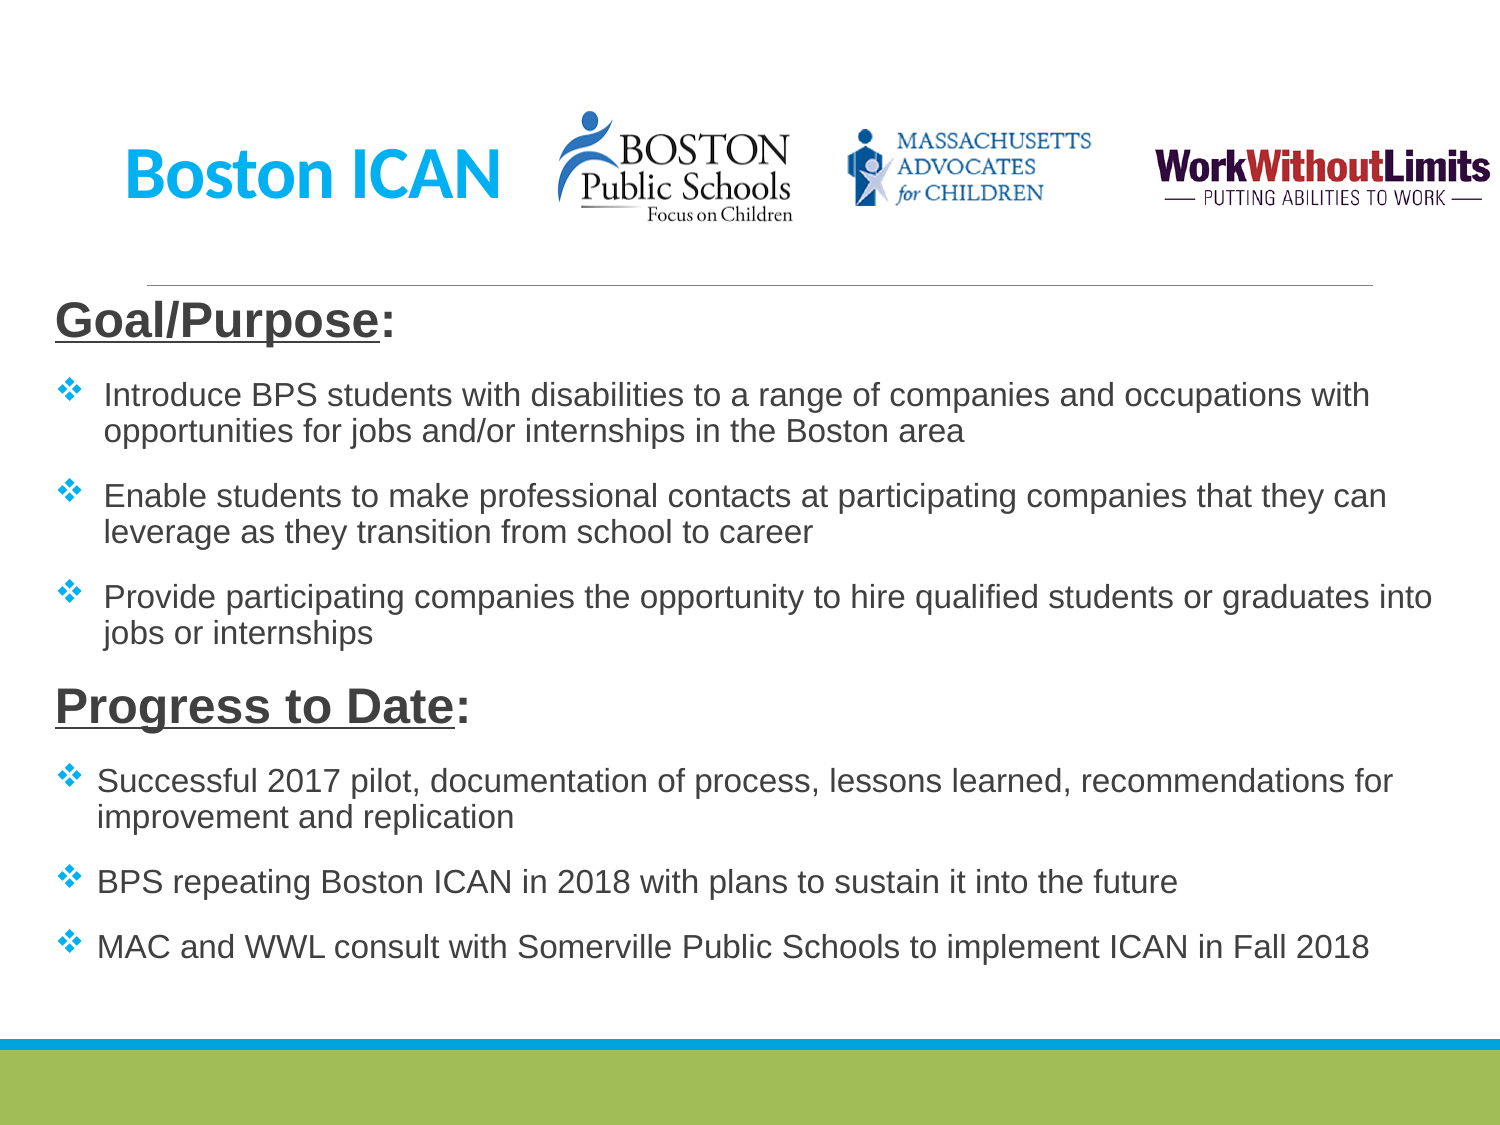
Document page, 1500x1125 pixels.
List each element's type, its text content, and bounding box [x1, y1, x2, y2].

list Goal/Purpose: Introduce BPS students with disabilities to a range of companies and occupations with opportunities for jobs and/or internships in the Boston area Enable students to make professional contacts at participating companies that they can leverage as they transition from school to career Provide participating companies the opportunity to hire qualified students or graduates into jobs or internships Progress to Date: Successful 2017 pilot, documentation of process, lessons learned, recommendations for improvement and replication BPS repeating Boston ICAN in 2018 with plans to sustain it into the future MAC and WWL consult with Somerville Public Schools to implement ICAN in Fall 2018 [54, 286, 1451, 1010]
picture [846, 129, 1112, 206]
picture [1144, 137, 1500, 217]
title Boston ICAN [109, 82, 542, 221]
picture [545, 74, 805, 270]
